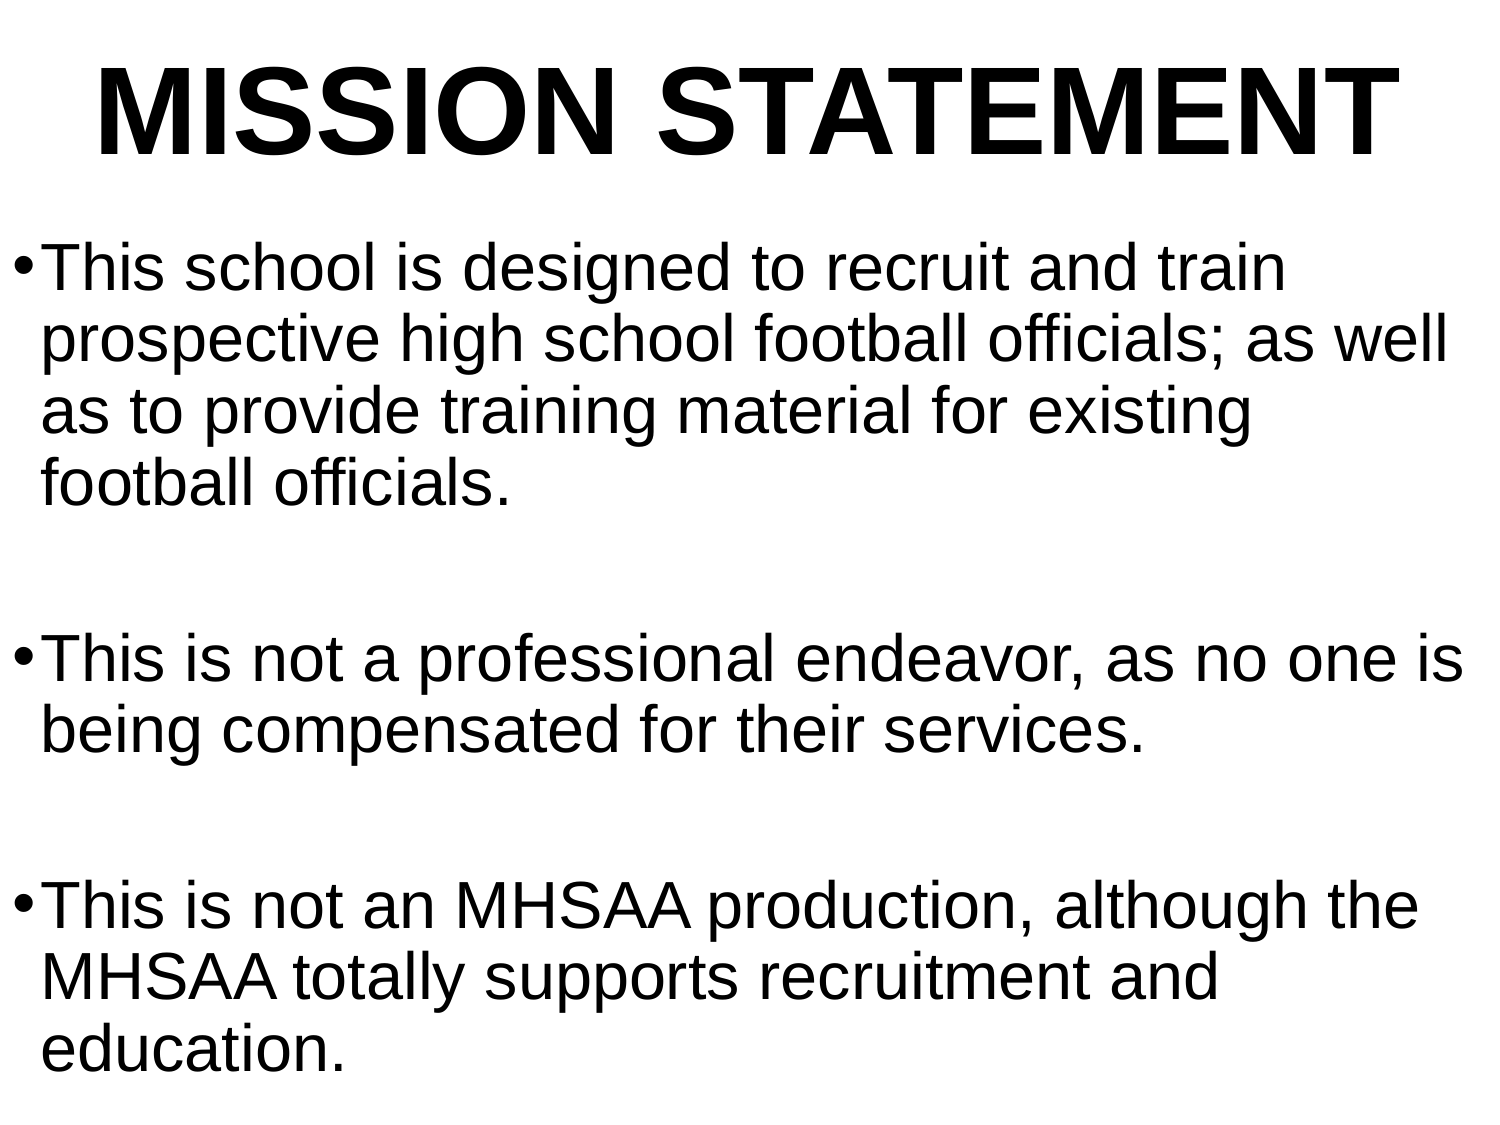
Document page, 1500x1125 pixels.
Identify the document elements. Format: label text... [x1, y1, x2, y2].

title MISSION STATEMENT [67, 37, 1428, 190]
list This school is designed to recruit and train prospective high school football officials; as well as to provide training material for existing football officials. This is not a professional endeavor, as no one is being compensated for their services. This is not an MHSAA production, although the MHSAA totally supports recruitment and education. [0, 224, 1498, 816]
